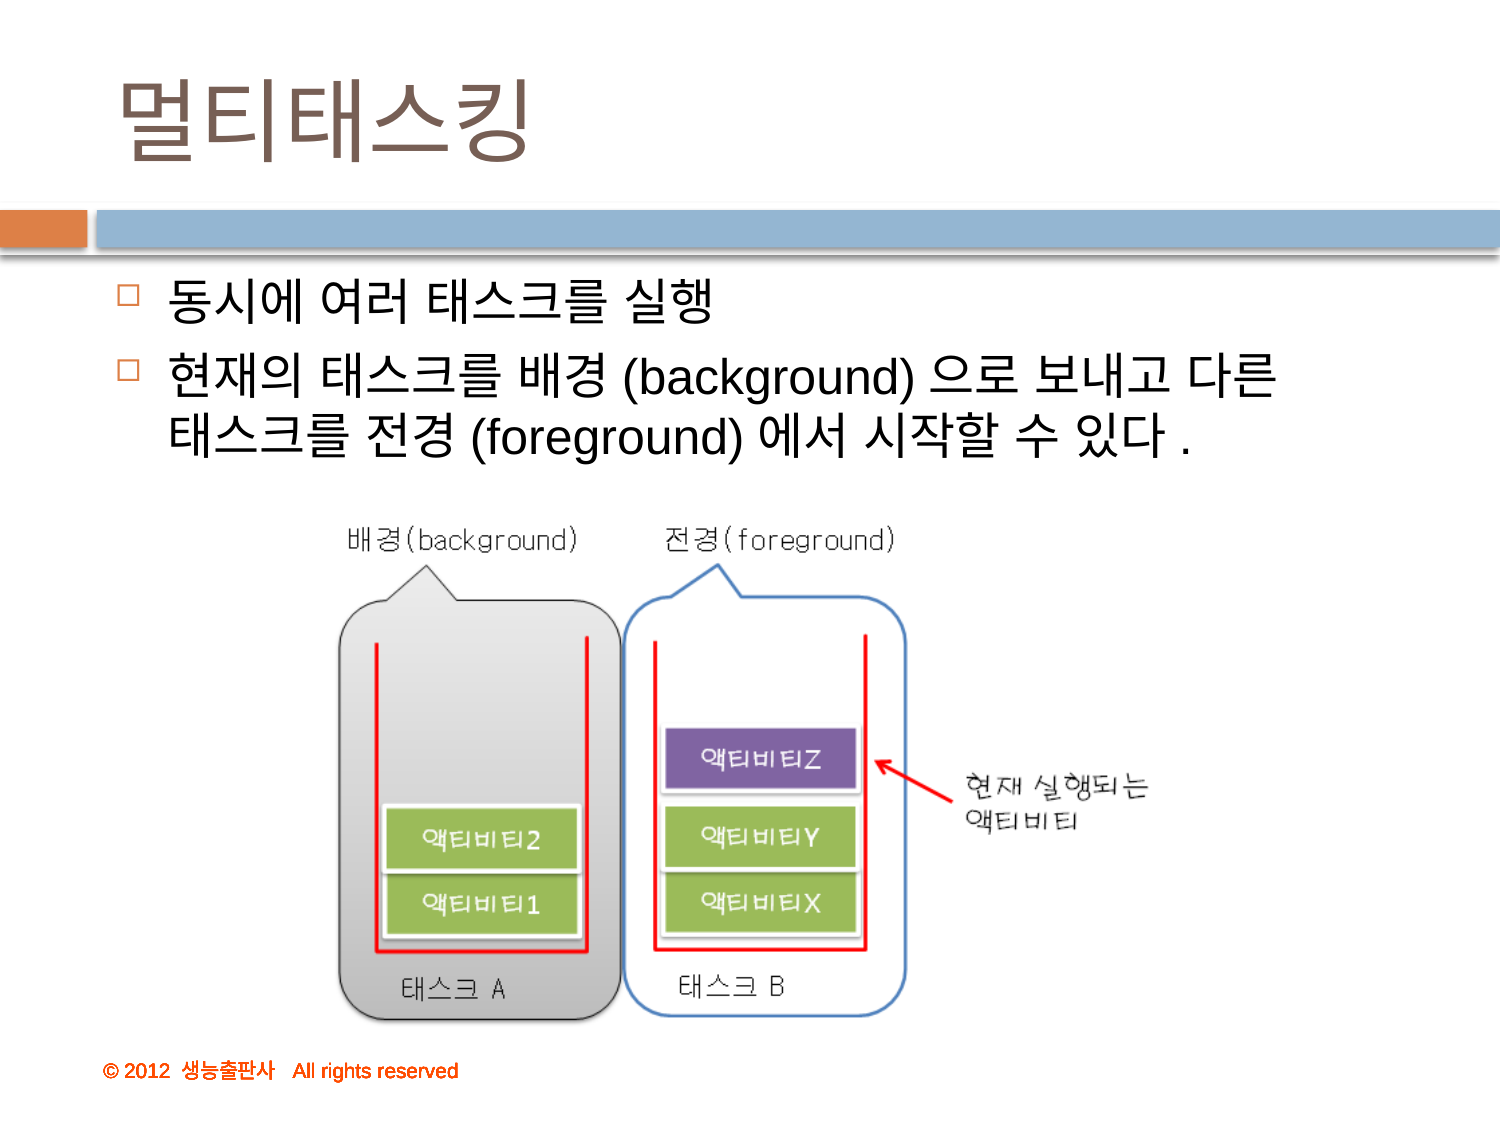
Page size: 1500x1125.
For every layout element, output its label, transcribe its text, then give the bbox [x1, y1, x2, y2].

title 멀티태스킹 [100, 37, 1438, 200]
list 동시에 여러 태스크를 실행 현재의 태스크를 배경(background)으로 보내고 다른 태스크를 전경(foreground)에서 시작할 수 있다. [100, 262, 1438, 1000]
picture [300, 491, 1154, 1031]
